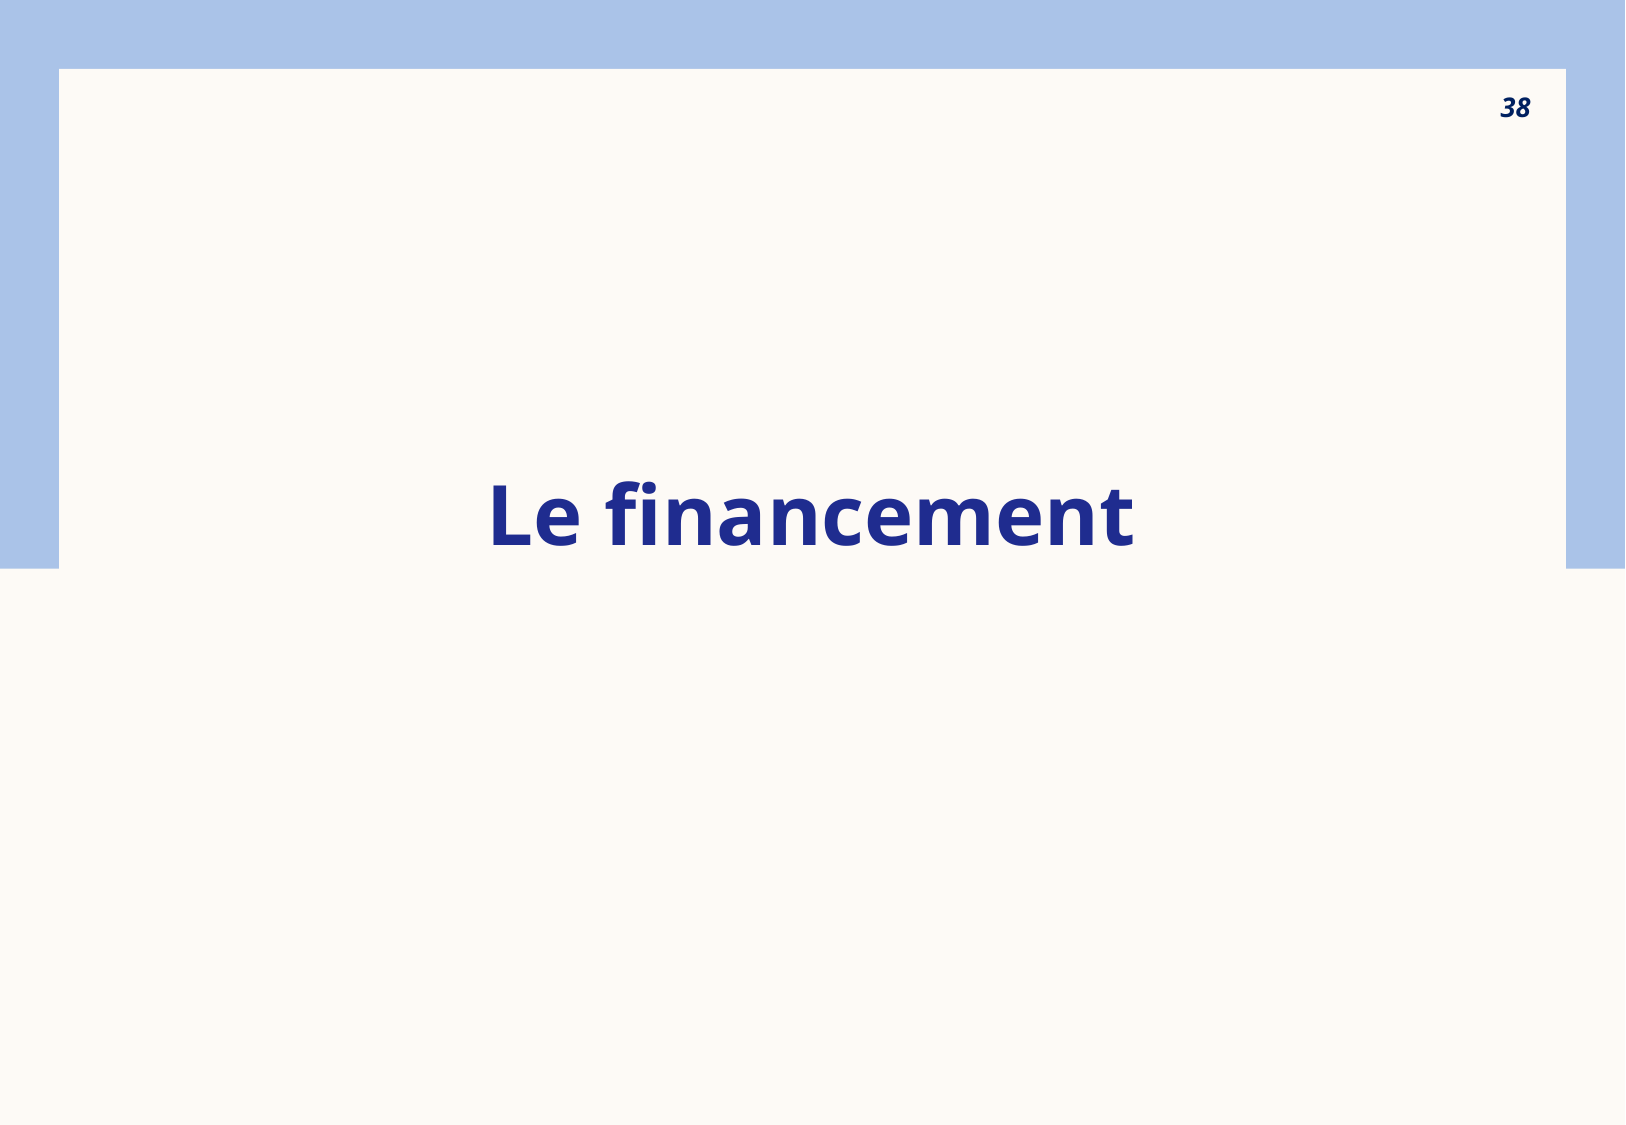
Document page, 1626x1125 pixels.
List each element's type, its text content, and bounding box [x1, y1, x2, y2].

slide_number 38 [1403, 82, 1546, 160]
title Le financement [121, 396, 1523, 563]
